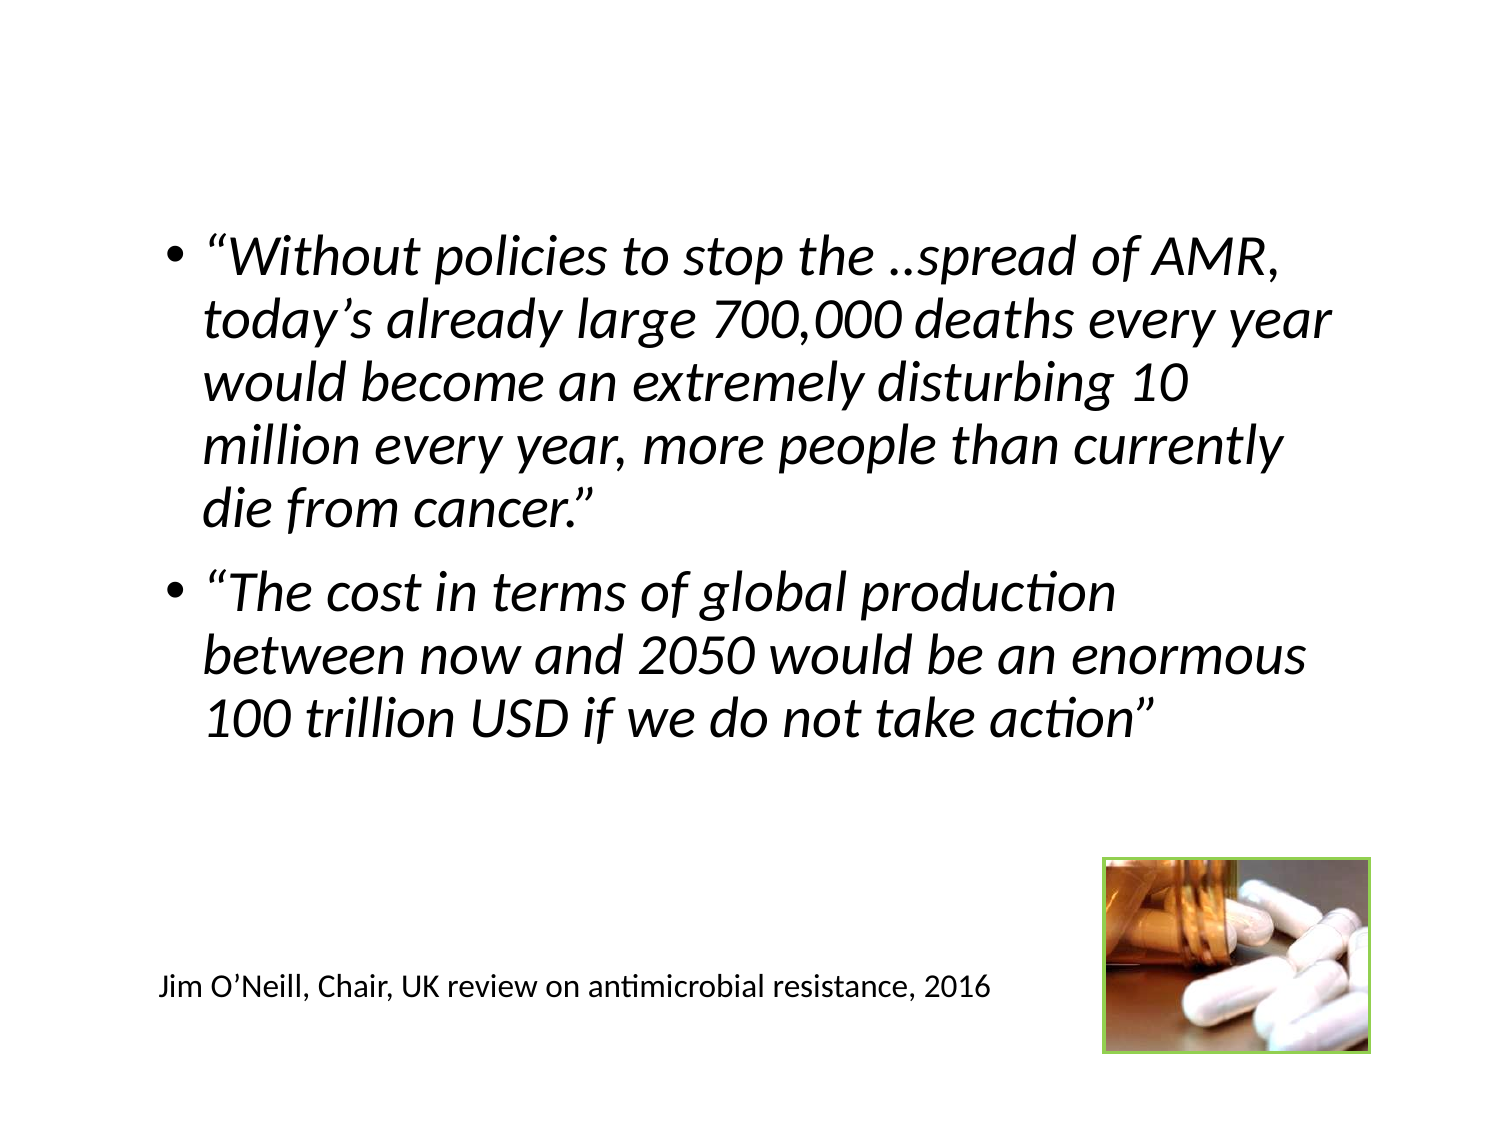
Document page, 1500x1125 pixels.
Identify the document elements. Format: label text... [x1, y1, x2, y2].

text_box Jim O’Neill, Chair, UK review on antimicrobial resistance, 2016 [143, 956, 1008, 1012]
picture [1105, 860, 1369, 1052]
list “Without policies to stop the ..spread of AMR, today’s already large 700,000 deaths every year would become an extremely disturbing 10 million every year, more people than currently die from cancer.” “The cost in terms of global production between now and 2050 would be an enormous 100 trillion USD if we do not take action” [150, 218, 1350, 956]
